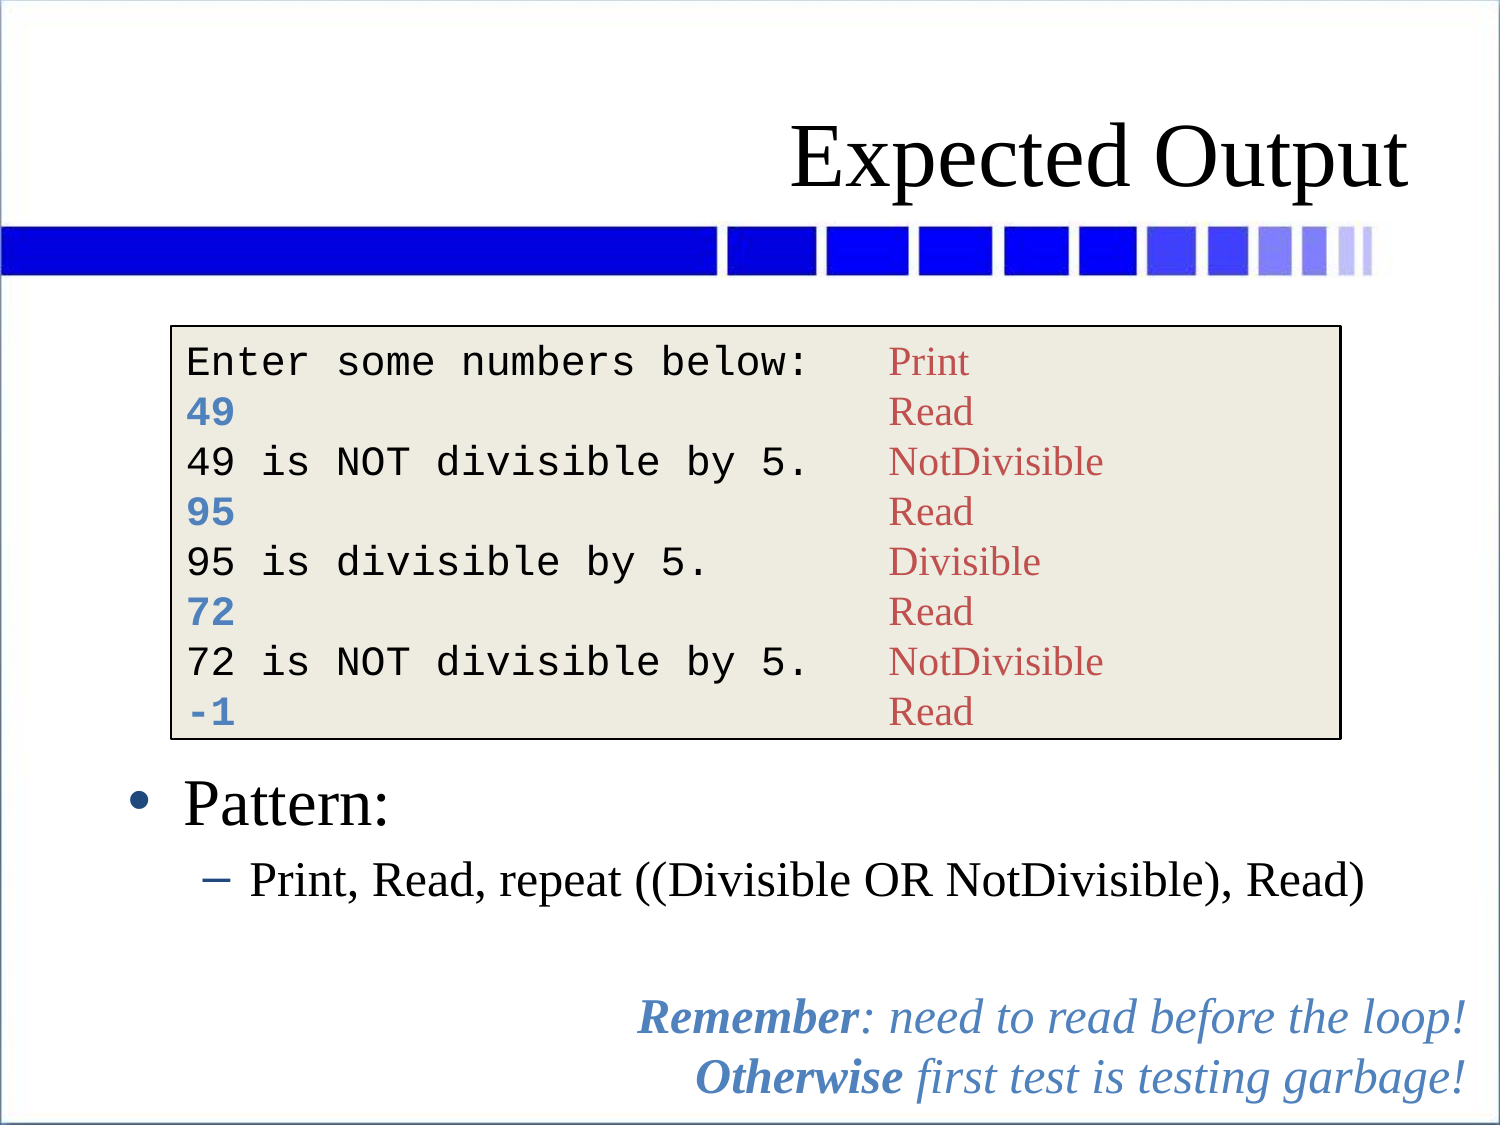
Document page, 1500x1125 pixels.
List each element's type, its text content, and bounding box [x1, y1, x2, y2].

text_box Enter some numbers below: 49 49 is NOT divisible by 5. 95 95 is divisible by 5. 72 72 is NOT divisible by 5. -1 [171, 326, 873, 740]
title Expected Output [74, 44, 1426, 213]
text_box Remember: need to read before the loop! Otherwise first test is testing garbage! [622, 975, 1483, 1111]
picture [0, 0, 1500, 1125]
list Pattern: Print, Read, repeat ((Divisible OR NotDivisible), Read) [112, 751, 1388, 1001]
text_box Print Read NotDivisible Read Divisible Read NotDivisible Read [873, 326, 1365, 742]
